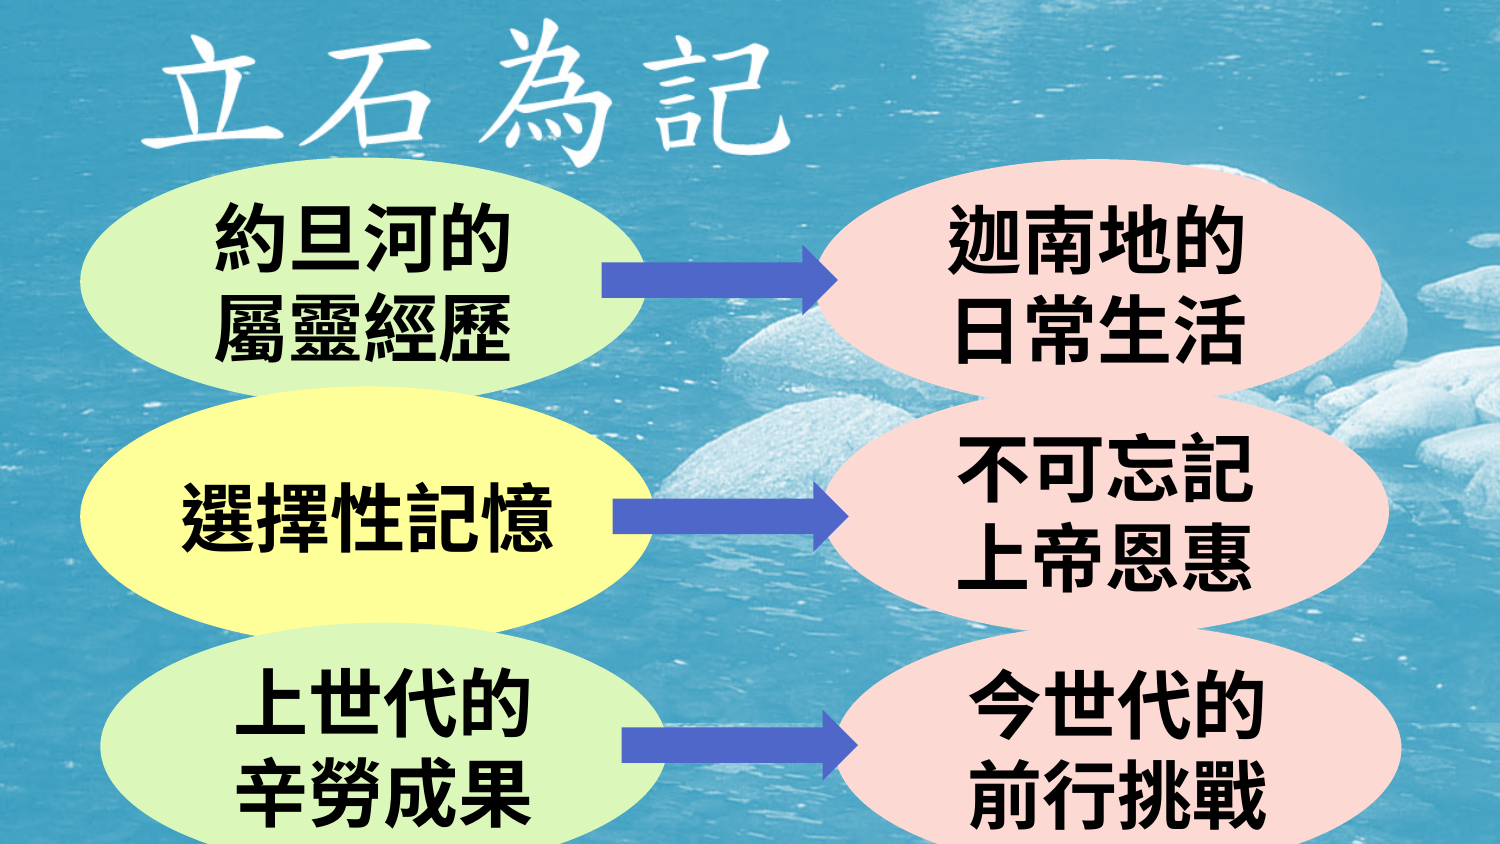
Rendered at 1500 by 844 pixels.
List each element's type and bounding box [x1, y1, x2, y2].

text_box [0, 0, 1500, 844]
